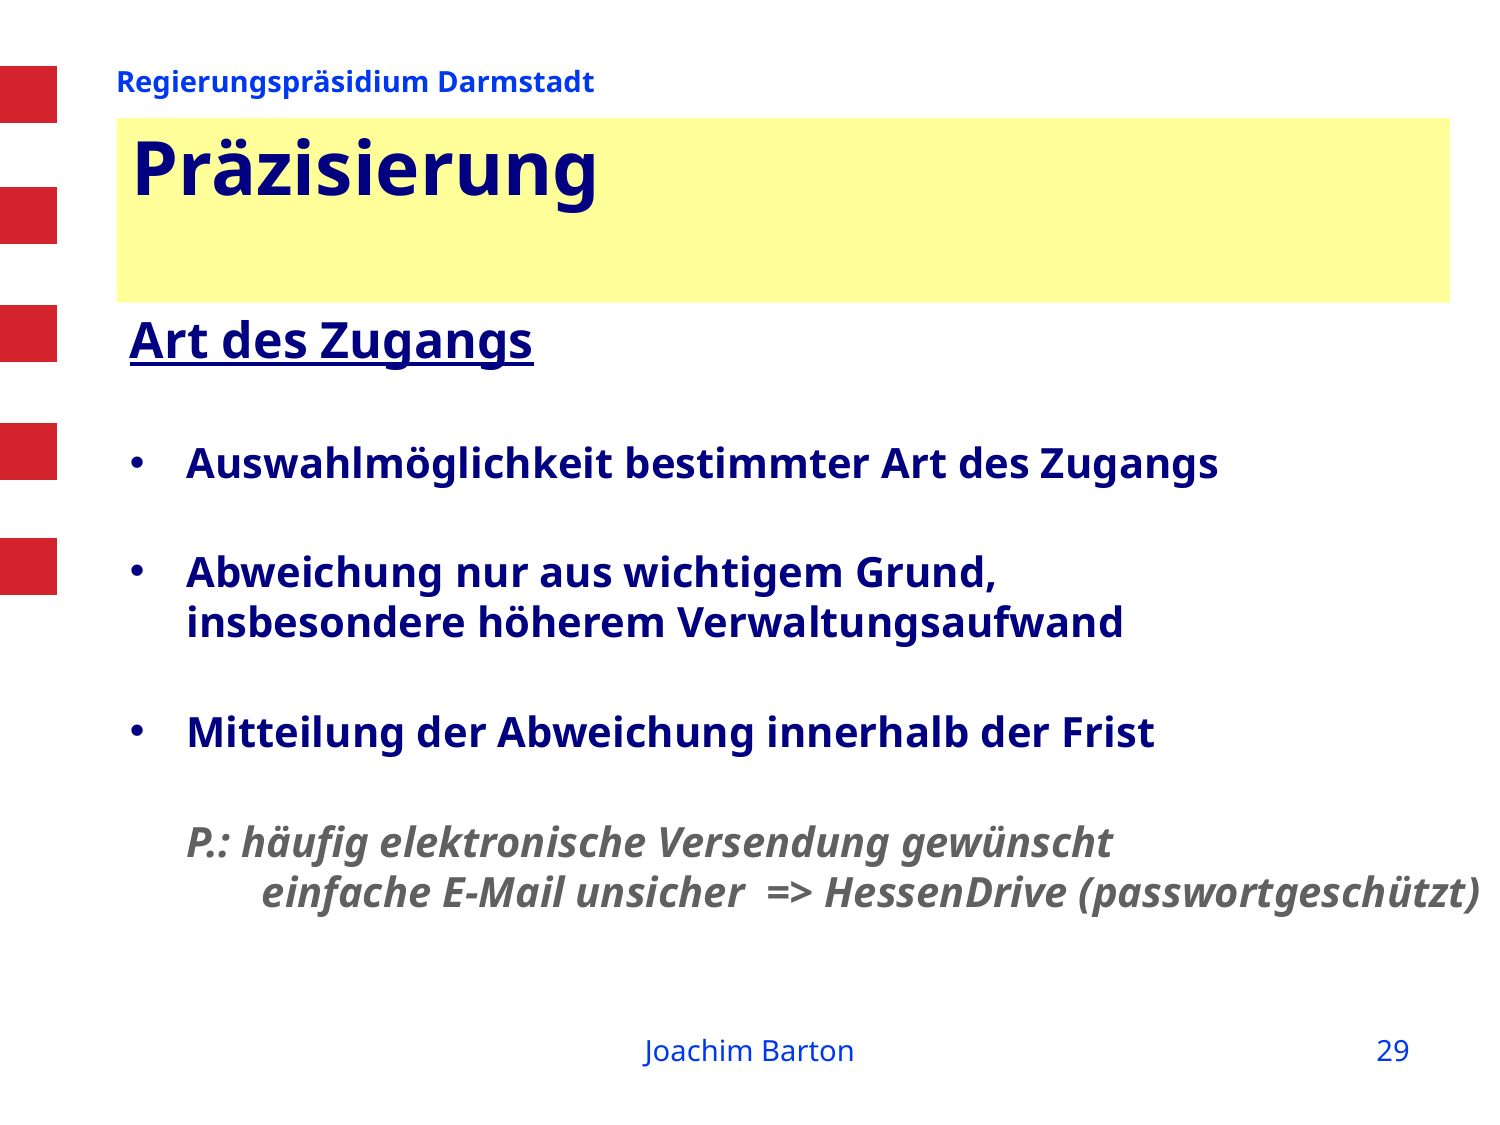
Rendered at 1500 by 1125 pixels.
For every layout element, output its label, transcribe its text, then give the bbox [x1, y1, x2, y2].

title Präzisierung [116, 118, 1450, 303]
footer Joachim Barton [512, 1024, 988, 1103]
subtitle Art des Zugangs Auswahlmöglichkeit bestimmter Art des Zugangs Abweichung nur aus wichtigem Grund, insbesondere höherem Verwaltungsaufwand Mitteilung der Abweichung innerhalb der Frist P.: häufig elektronische Versendung gewünscht einfache E-Mail unsicher => HessenDrive (passwortgeschützt) [115, 301, 1500, 1035]
slide_number 29 [1074, 1024, 1426, 1103]
